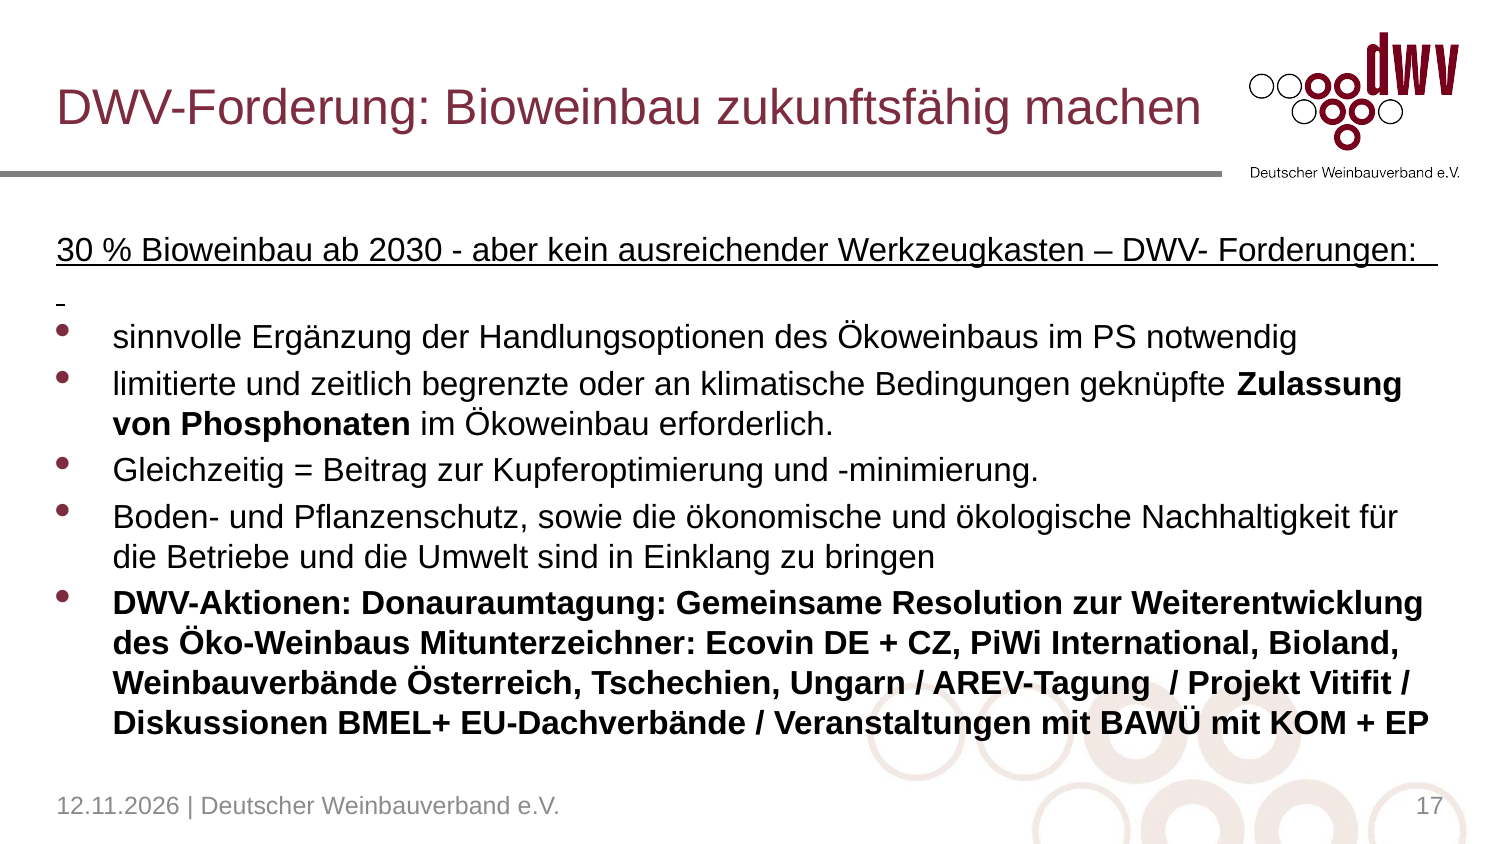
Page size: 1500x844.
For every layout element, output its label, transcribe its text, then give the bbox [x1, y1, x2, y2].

slide_number 17 [1108, 782, 1459, 828]
picture [1237, 20, 1471, 190]
list 30 % Bioweinbau ab 2030 - aber kein ausreichender Werkzeugkasten – DWV- Forderungen: sinnvolle Ergänzung der Handlungsoptionen des Ökoweinbaus im PS notwendig limitierte und zeitlich begrenzte oder an klimatische Bedingungen geknüpfte Zulassung von Phosphonaten im Ökoweinbau erforderlich. Gleichzeitig = Beitrag zur Kupferoptimierung und -minimierung. Boden- und Pflanzenschutz, sowie die ökonomische und ökologische Nachhaltigkeit für die Betriebe und die Umwelt sind in Einklang zu bringen DWV-Aktionen: Donauraumtagung: Gemeinsame Resolution zur Weiterentwicklung des Öko-Weinbaus Mitunterzeichner: Ecovin DE + CZ, PiWi International, Bioland, Weinbauverbände Österreich, Tschechien, Ungarn / AREV-Tagung / Projekt Vitifit / Diskussionen BMEL+ EU-Dachverbände / Veranstaltungen mit BAWÜ mit KOM + EP [41, 221, 1459, 754]
picture [832, 634, 1500, 844]
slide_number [41, 782, 717, 828]
title DWV-Forderung: Bioweinbau zukunftsfähig machen [41, 33, 1223, 175]
